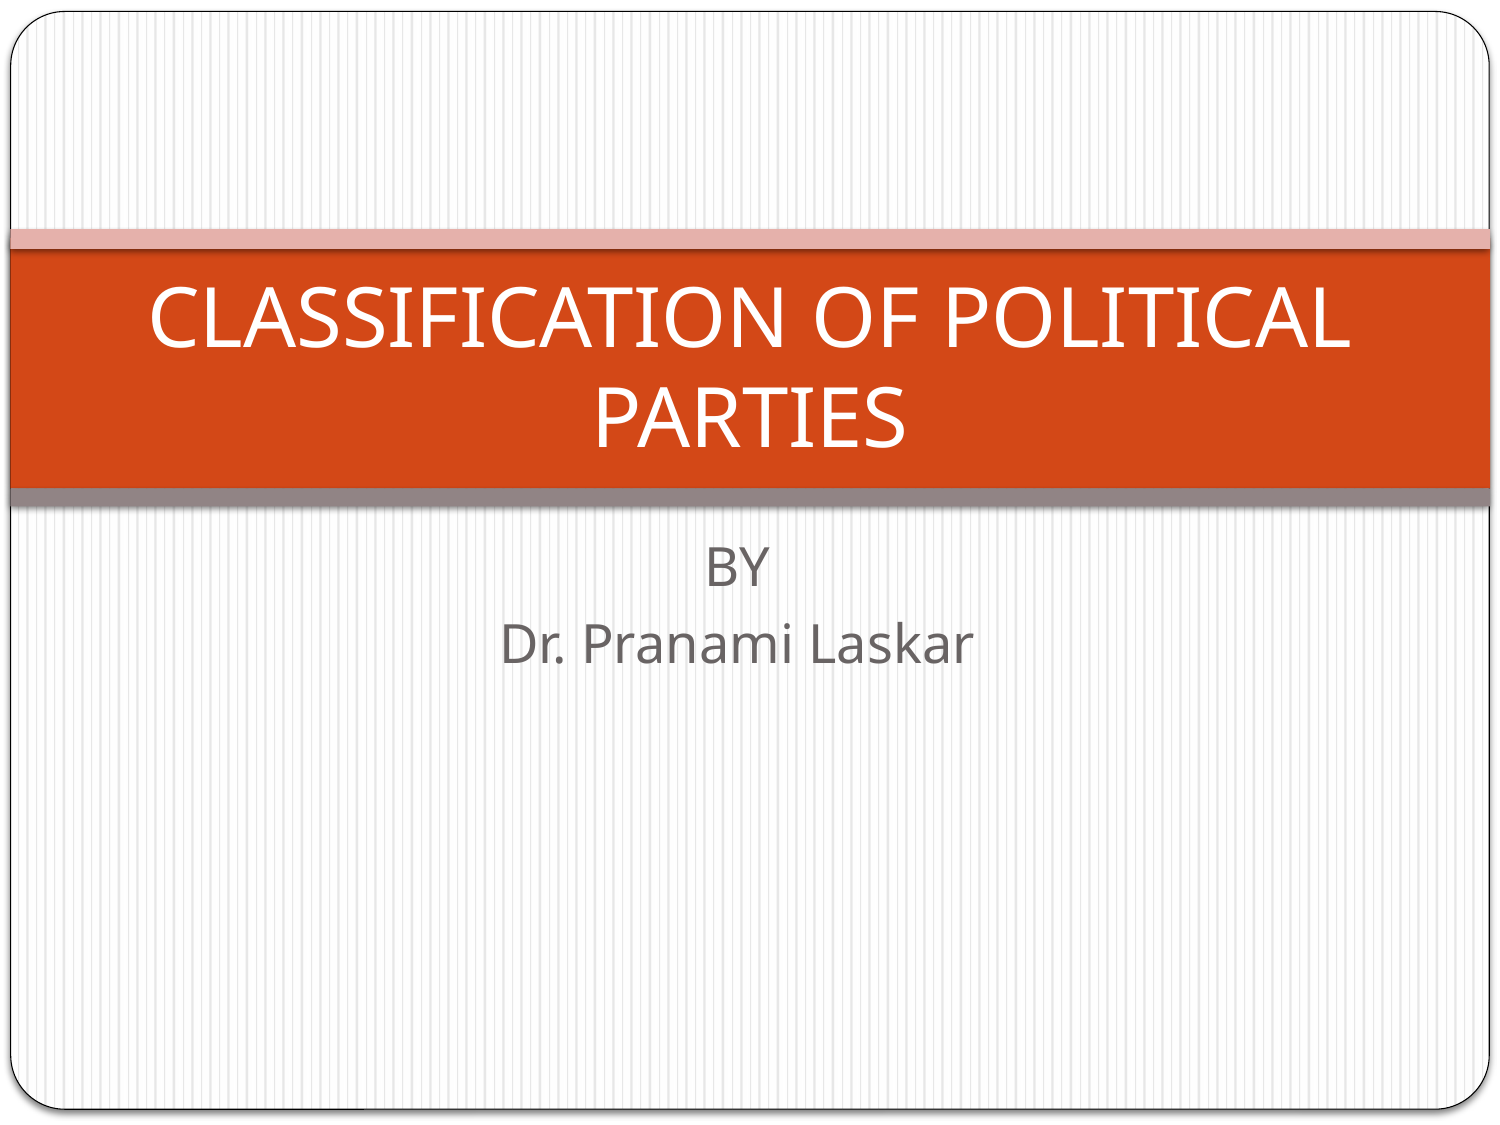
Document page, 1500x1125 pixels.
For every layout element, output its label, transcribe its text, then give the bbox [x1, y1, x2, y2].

title CLASSIFICATION OF POLITICAL PARTIES [75, 247, 1425, 489]
subtitle BY Dr. Pranami Laskar [212, 525, 1263, 788]
